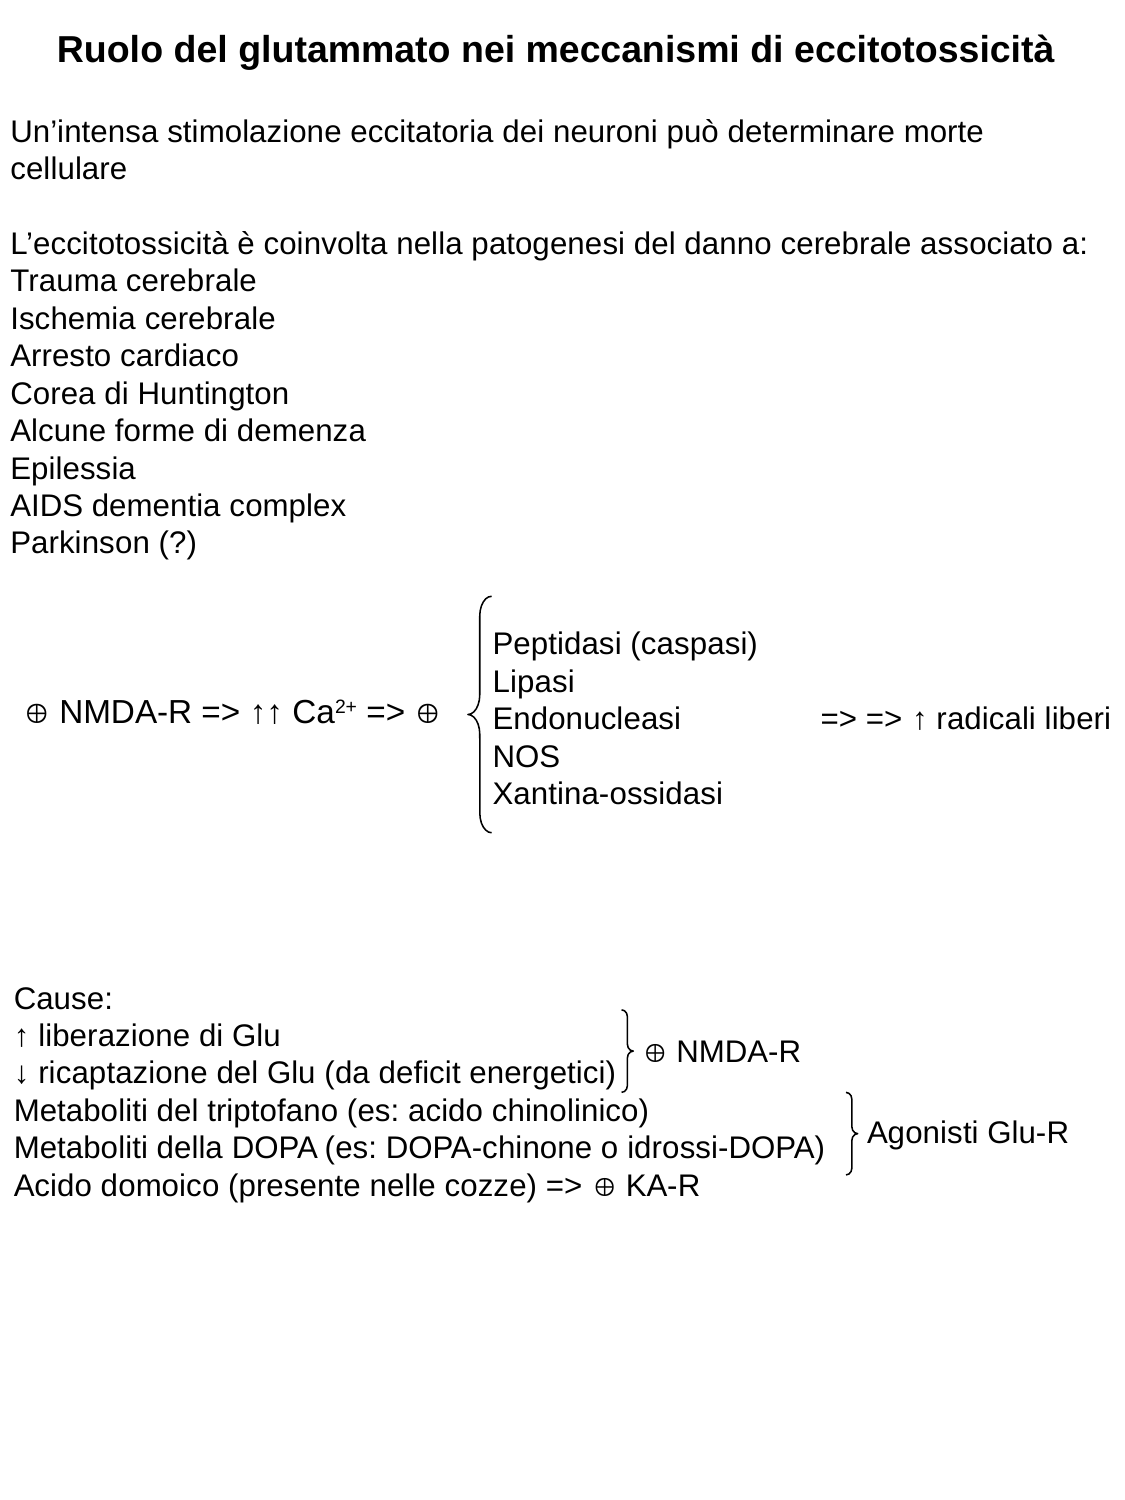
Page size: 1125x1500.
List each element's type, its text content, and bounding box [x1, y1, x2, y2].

text_box Ruolo del glutammato nei meccanismi di eccitotossicità [42, 17, 1071, 78]
text_box [621, 1009, 628, 1093]
text_box [467, 707, 477, 722]
text_box Peptidasi (caspasi) Lipasi Endonucleasi => => ↑ radicali liberi NOS Xantina-ossidasi [477, 616, 1125, 856]
text_box  NMDA-R => ↑↑ Ca2+ =>  [8, 683, 457, 738]
text_box [846, 1092, 852, 1175]
text_box Agonisti Glu-R [852, 1104, 1085, 1157]
text_box [479, 596, 492, 616]
text_box Cause: ↑ liberazione di Glu ↓ ricaptazione del Glu (da deficit energetici) Metaboliti del triptofano (es: acido chinolinico) Metaboliti della DOPA (es: DOPA-chinone o idrossi-DOPA) Acido domoico (presente nelle cozze) =>  KA-R [0, 970, 842, 1210]
text_box  NMDA-R [628, 1023, 817, 1077]
text_box Un’intensa stimolazione eccitatoria dei neuroni può determinare morte cellulare L’eccitotossicità è coinvolta nella patogenesi del danno cerebrale associato a: Trauma cerebrale Ischemia cerebrale Arresto cardiaco Corea di Huntington Alcune forme di demenza Epilessia AIDS dementia complex Parkinson (?) [0, 103, 1125, 568]
